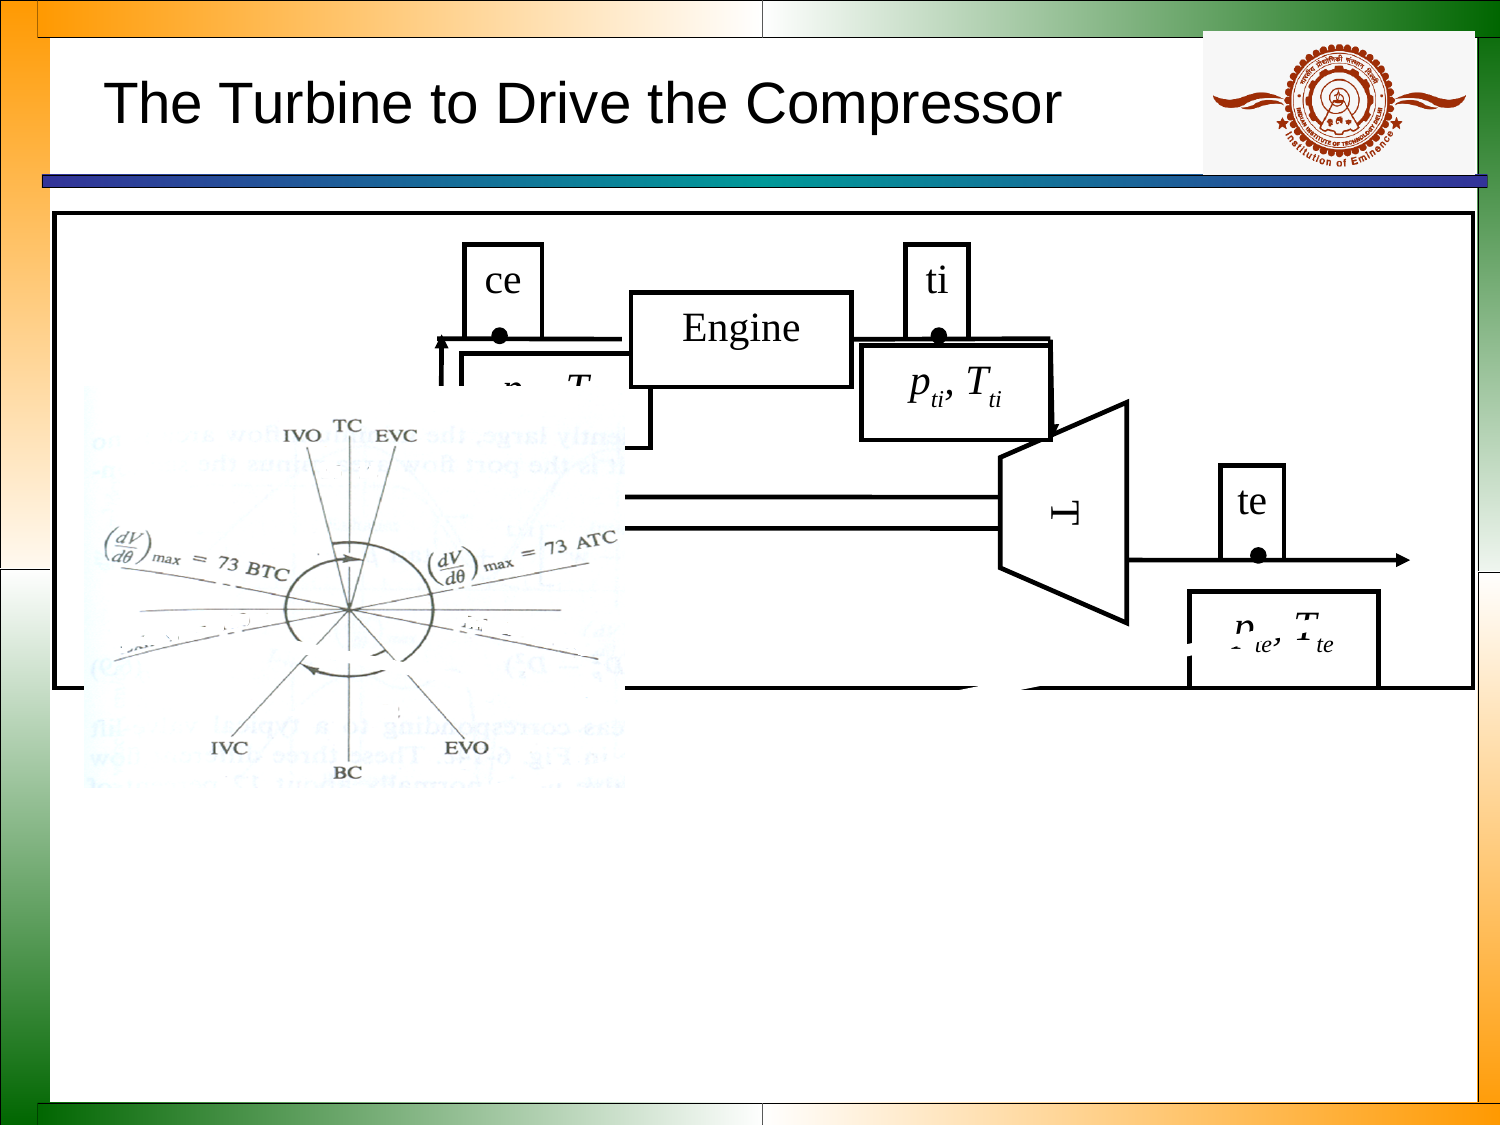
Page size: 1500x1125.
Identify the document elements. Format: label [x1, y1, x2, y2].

text_box [125, 624, 1313, 865]
picture [83, 385, 626, 788]
text_box [0, 0, 1500, 1125]
text_box [249, 637, 1325, 852]
